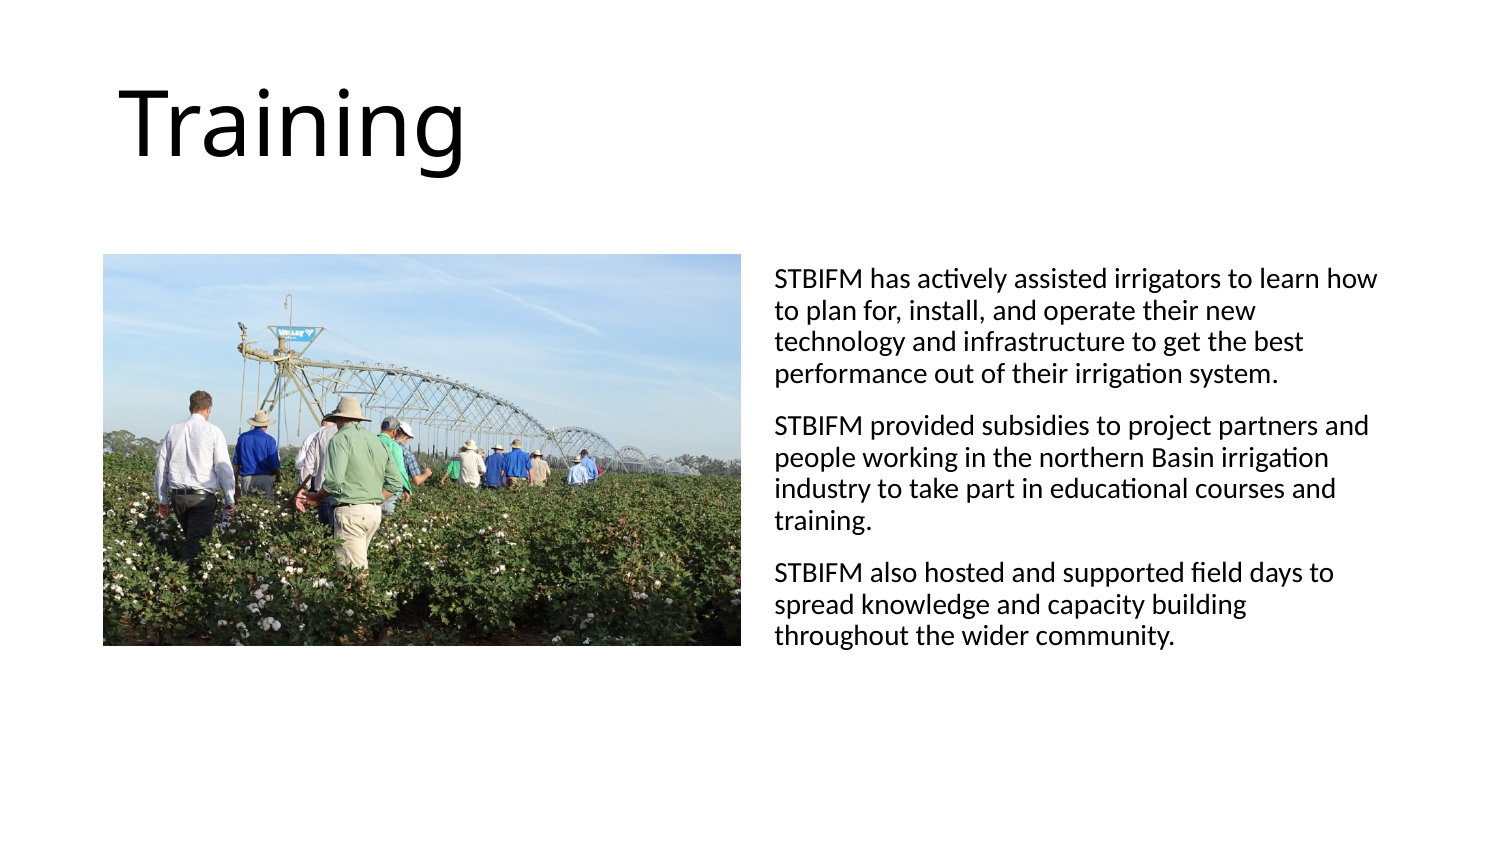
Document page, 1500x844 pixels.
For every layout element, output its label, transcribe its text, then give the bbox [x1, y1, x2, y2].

list STBIFM has actively assisted irrigators to learn how to plan for, install, and operate their new technology and infrastructure to get the best performance out of their irrigation system. STBIFM provided subsidies to project partners and people working in the northern Basin irrigation industry to take part in educational courses and training. STBIFM also hosted and supported field days to spread knowledge and capacity building throughout the wider community. [759, 256, 1397, 792]
title Training [103, 44, 1397, 208]
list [103, 254, 741, 646]
